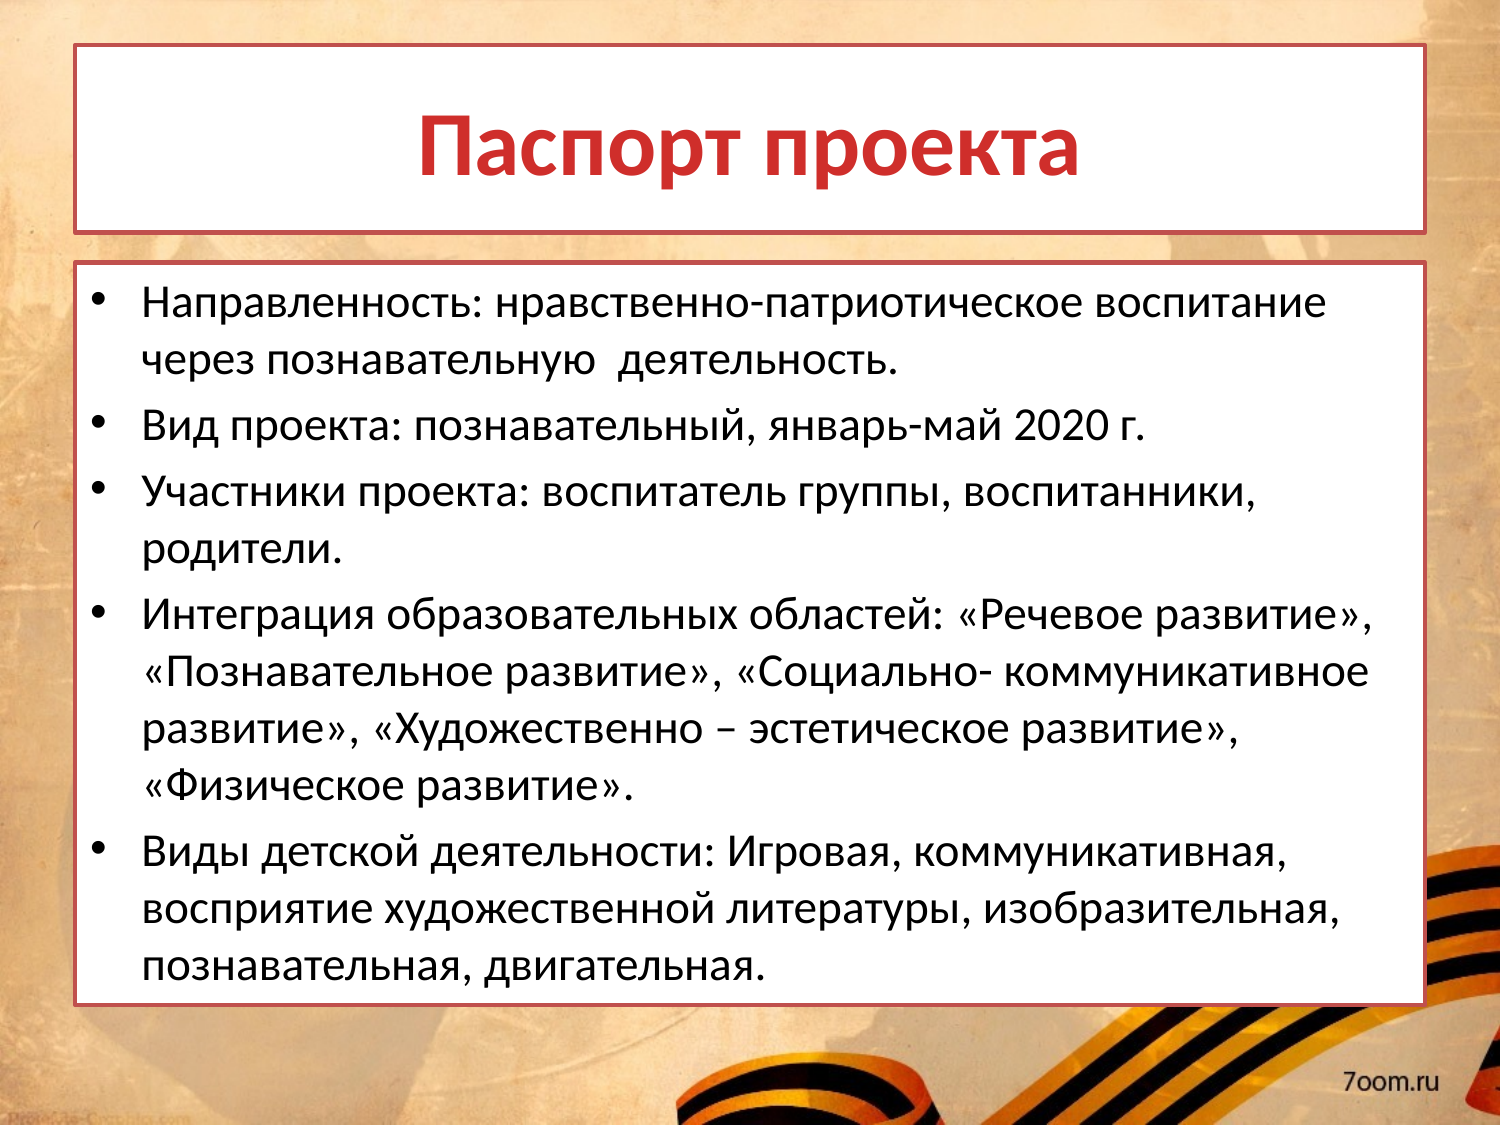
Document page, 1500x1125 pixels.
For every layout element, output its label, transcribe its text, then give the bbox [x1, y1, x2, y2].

list Направленность: нравственно-патриотическое воспитание через познавательную деятельность. Вид проекта: познавательный, январь-май 2020 г. Участники проекта: воспитатель группы, воспитанники, родители. Интеграция образовательных областей: «Речевое развитие», «Познавательное развитие», «Социально- коммуникативное развитие», «Художественно – эстетическое развитие», «Физическое развитие». Виды детской деятельности: Игровая, коммуникативная, восприятие художественной литературы, изобразительная, познавательная, двигательная. [73, 260, 1427, 1007]
picture [0, 0, 1500, 1125]
title Паспорт проекта [73, 43, 1427, 235]
